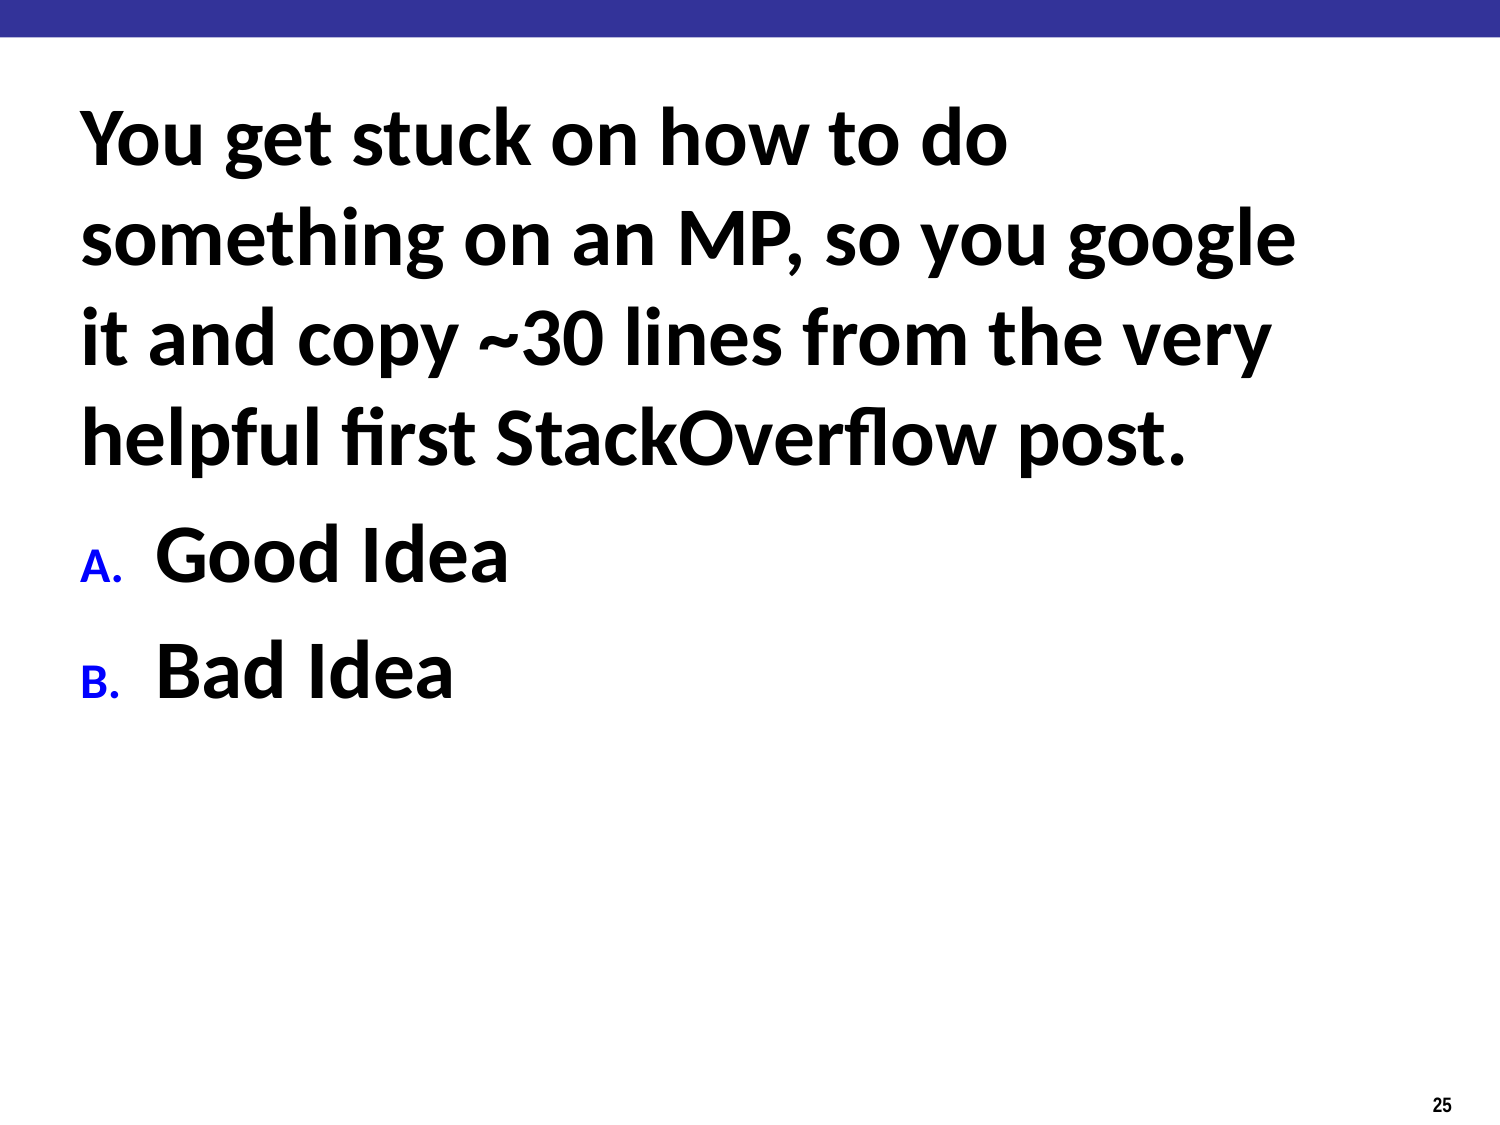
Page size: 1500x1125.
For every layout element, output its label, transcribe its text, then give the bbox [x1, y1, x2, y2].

list You get stuck on how to do something on an MP, so you google it and copy ~30 lines from the very helpful first StackOverflow post. Good Idea Bad Idea [64, 74, 1361, 1040]
